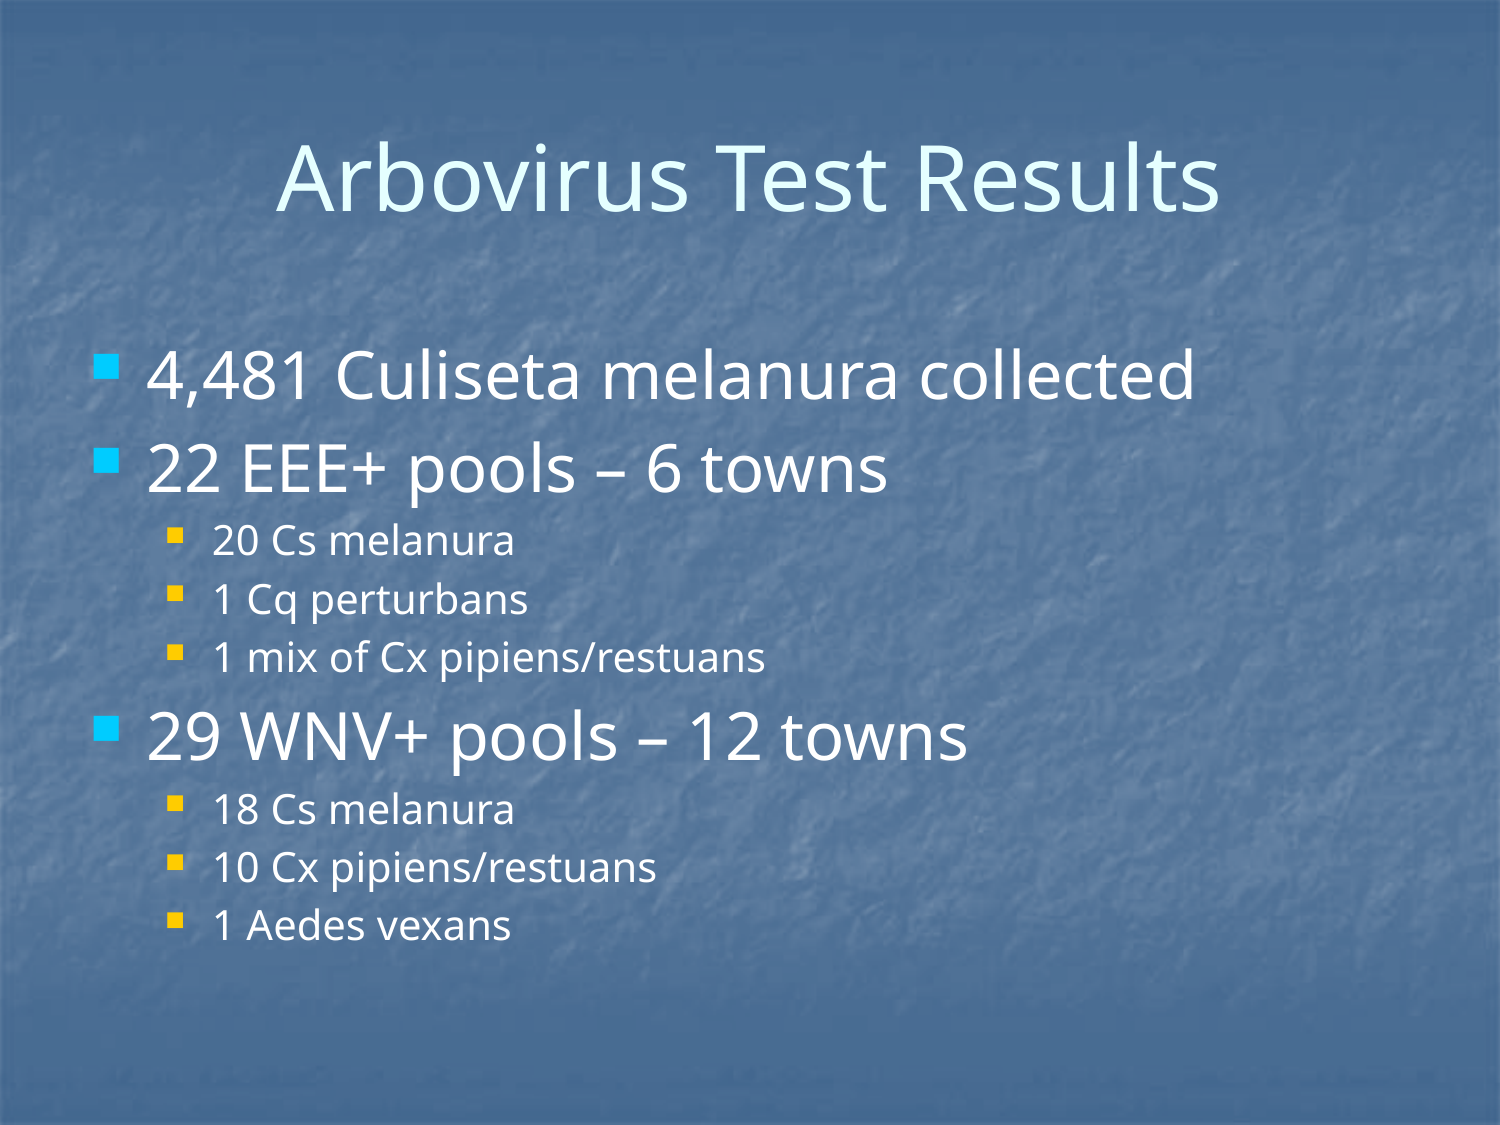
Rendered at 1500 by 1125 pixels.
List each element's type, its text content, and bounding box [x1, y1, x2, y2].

list 4,481 Culiseta melanura collected 22 EEE+ pools – 6 towns 20 Cs melanura 1 Cq perturbans 1 mix of Cx pipiens/restuans 29 WNV+ pools – 12 towns 18 Cs melanura 10 Cx pipiens/restuans 1 Aedes vexans [75, 324, 1425, 1000]
title Arbovirus Test Results [75, 62, 1425, 288]
